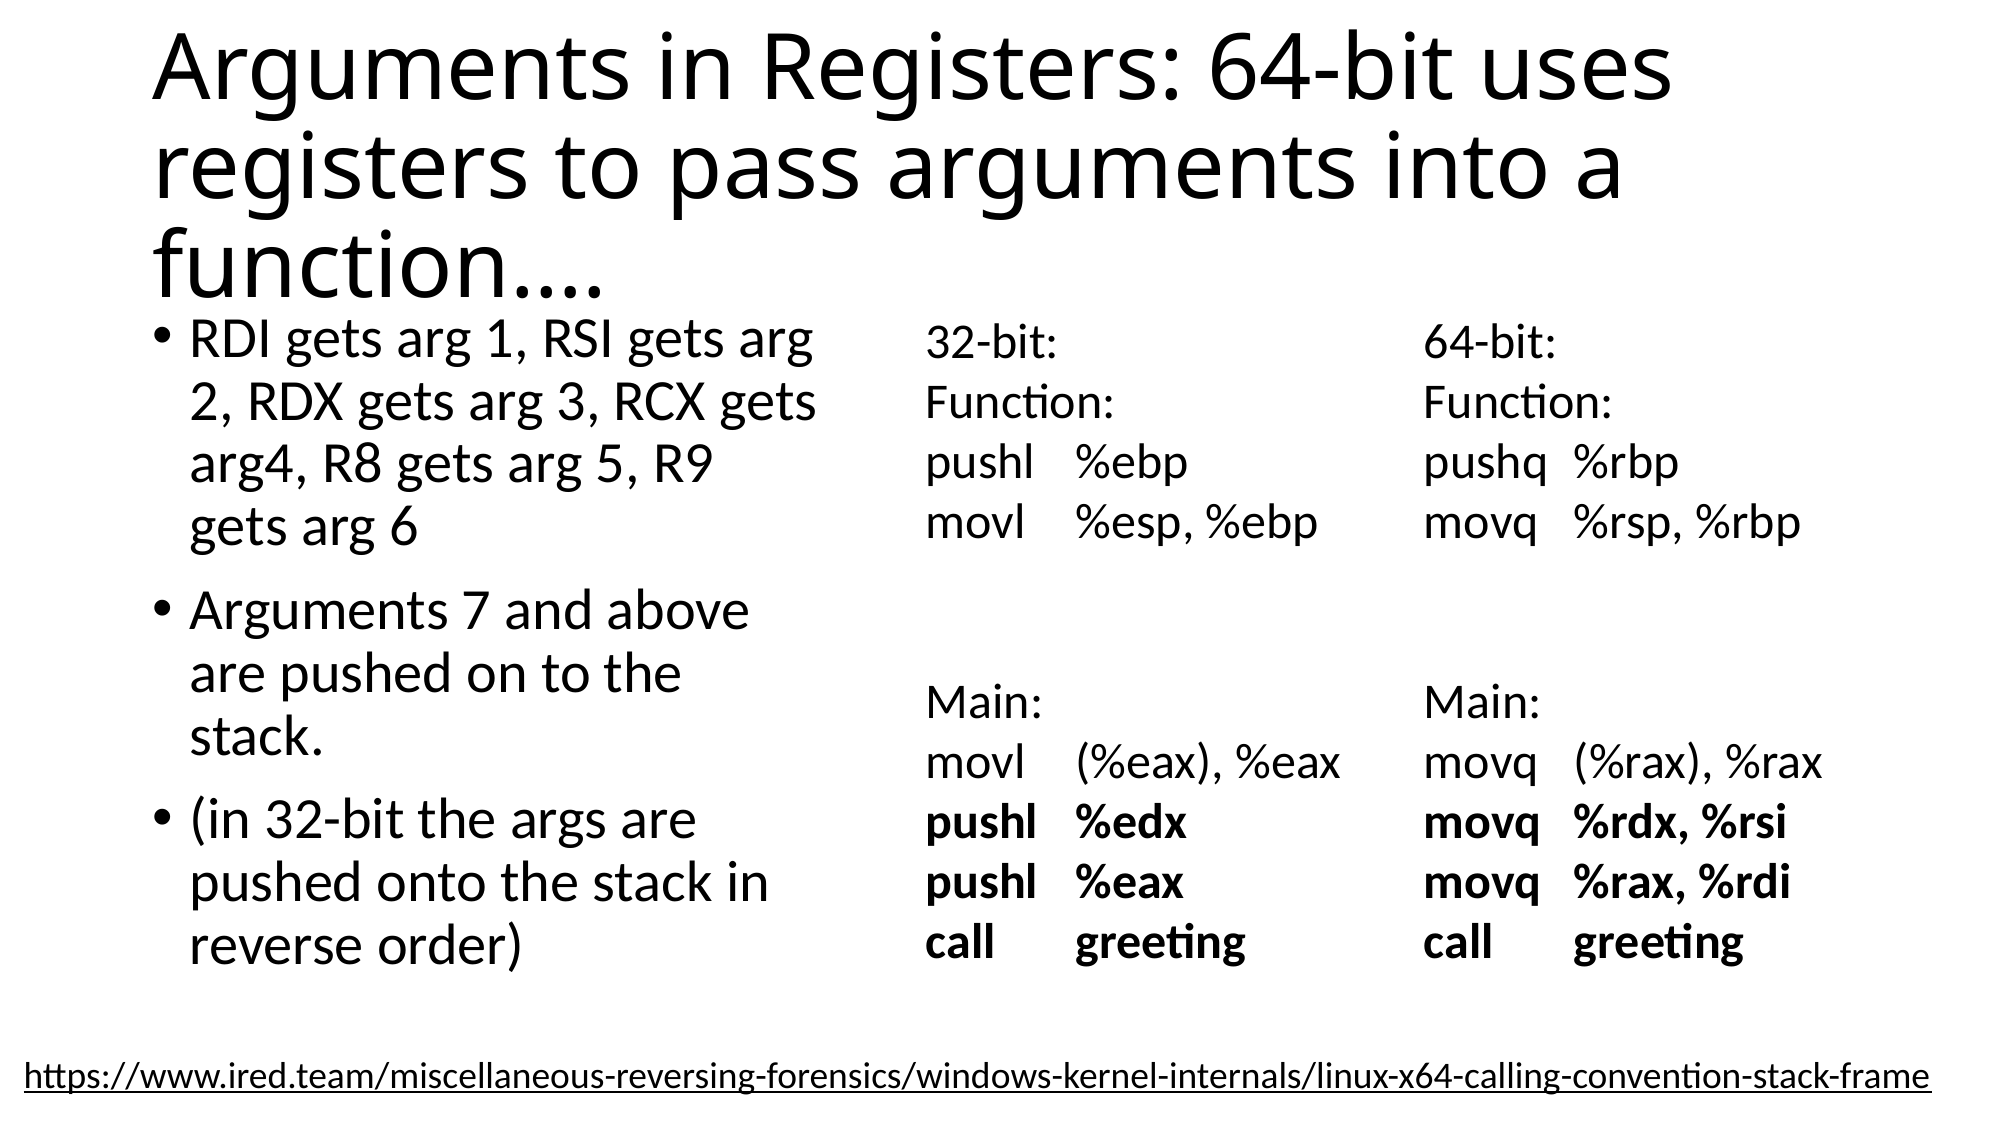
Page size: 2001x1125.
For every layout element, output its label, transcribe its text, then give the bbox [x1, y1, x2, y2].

text_box https://www.ired.team/miscellaneous-reversing-forensics/windows-kernel-internals/linux-x64-calling-convention-stack-frame [8, 1043, 1966, 1104]
title Arguments in Registers: 64-bit uses registers to pass arguments into a function…. [137, 59, 1863, 278]
list RDI gets arg 1, RSI gets arg 2, RDX gets arg 3, RCX gets arg4, R8 gets arg 5, R9 gets arg 6 Arguments 7 and above are pushed on to the stack. (in 32-bit the args are pushed onto the stack in reverse order) [137, 299, 835, 1043]
text_box 32-bit: Function: pushl %ebp movl %esp, %ebp Main: movl (%eax), %eax pushl %edx pushl %eax call greeting [910, 301, 1357, 977]
text_box 64-bit: Function: pushq %rbp movq %rsp, %rbp Main: movq (%rax), %rax movq %rdx, %rsi movq %rax, %rdi call greeting [1409, 301, 1872, 977]
